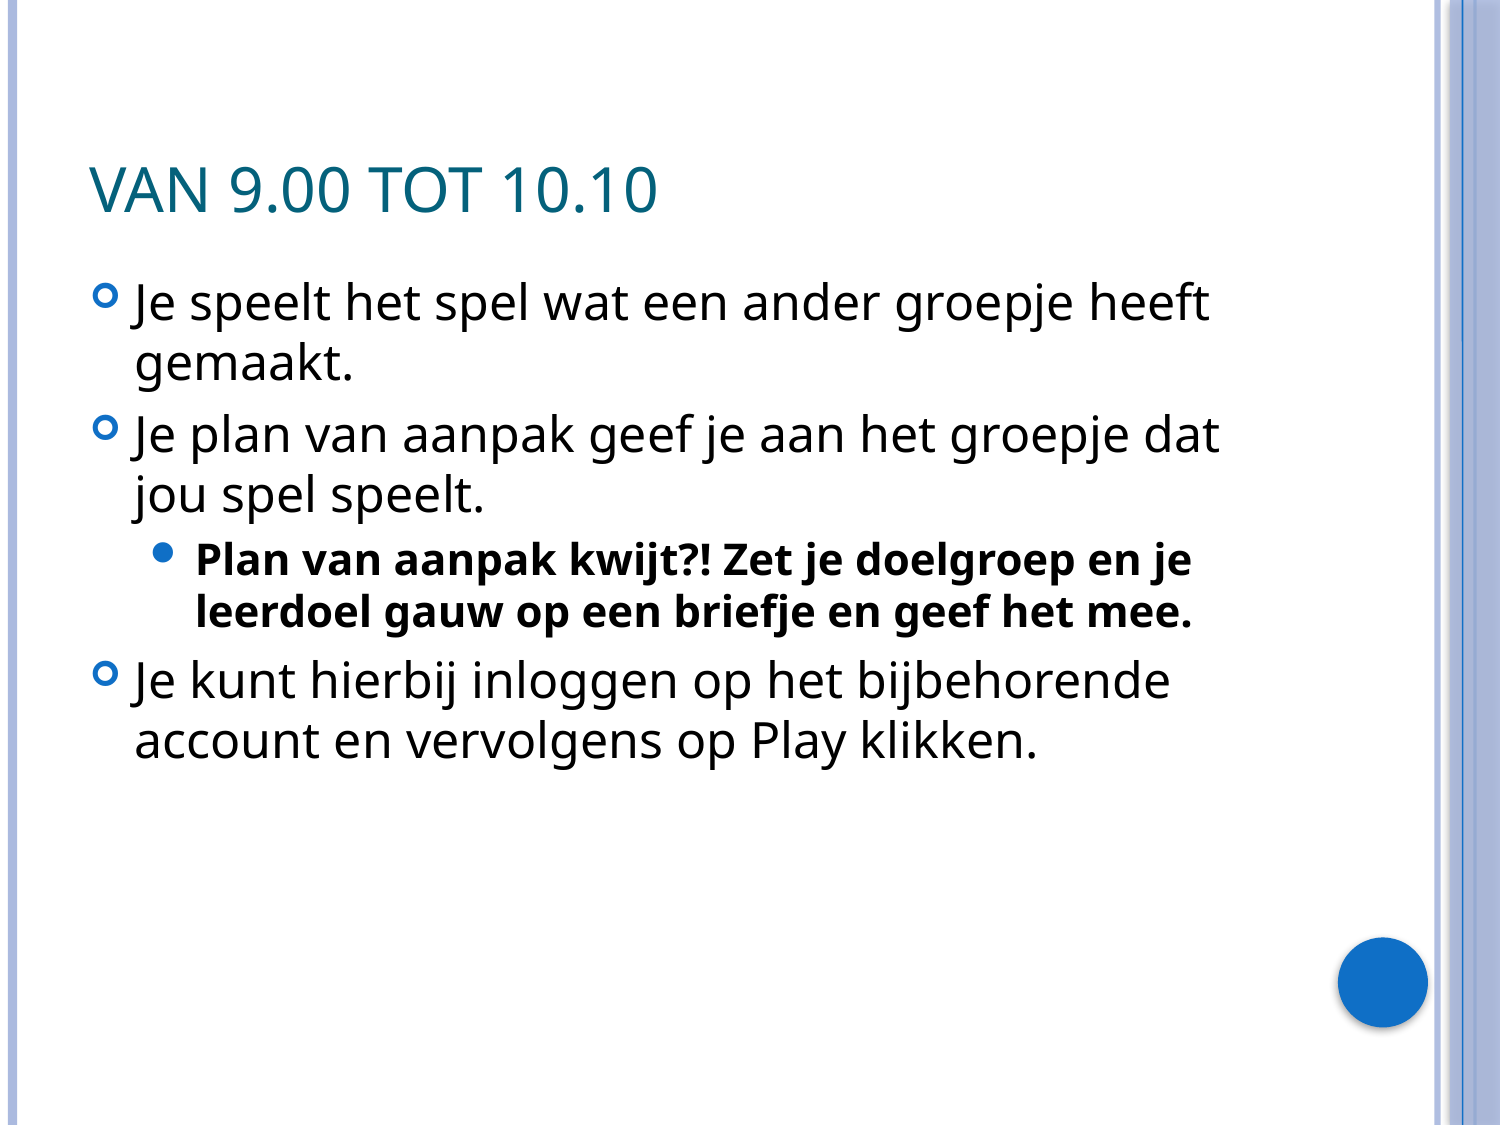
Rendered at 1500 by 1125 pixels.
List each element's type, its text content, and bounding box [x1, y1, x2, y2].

list Je speelt het spel wat een ander groepje heeft gemaakt. Je plan van aanpak geef je aan het groepje dat jou spel speelt. Plan van aanpak kwijt?! Zet je doelgroep en je leerdoel gauw op een briefje en geef het mee. Je kunt hierbij inloggen op het bijbehorende account en vervolgens op Play klikken. [75, 262, 1300, 1062]
title Van 9.00 tot 10.10 [75, 45, 1300, 233]
